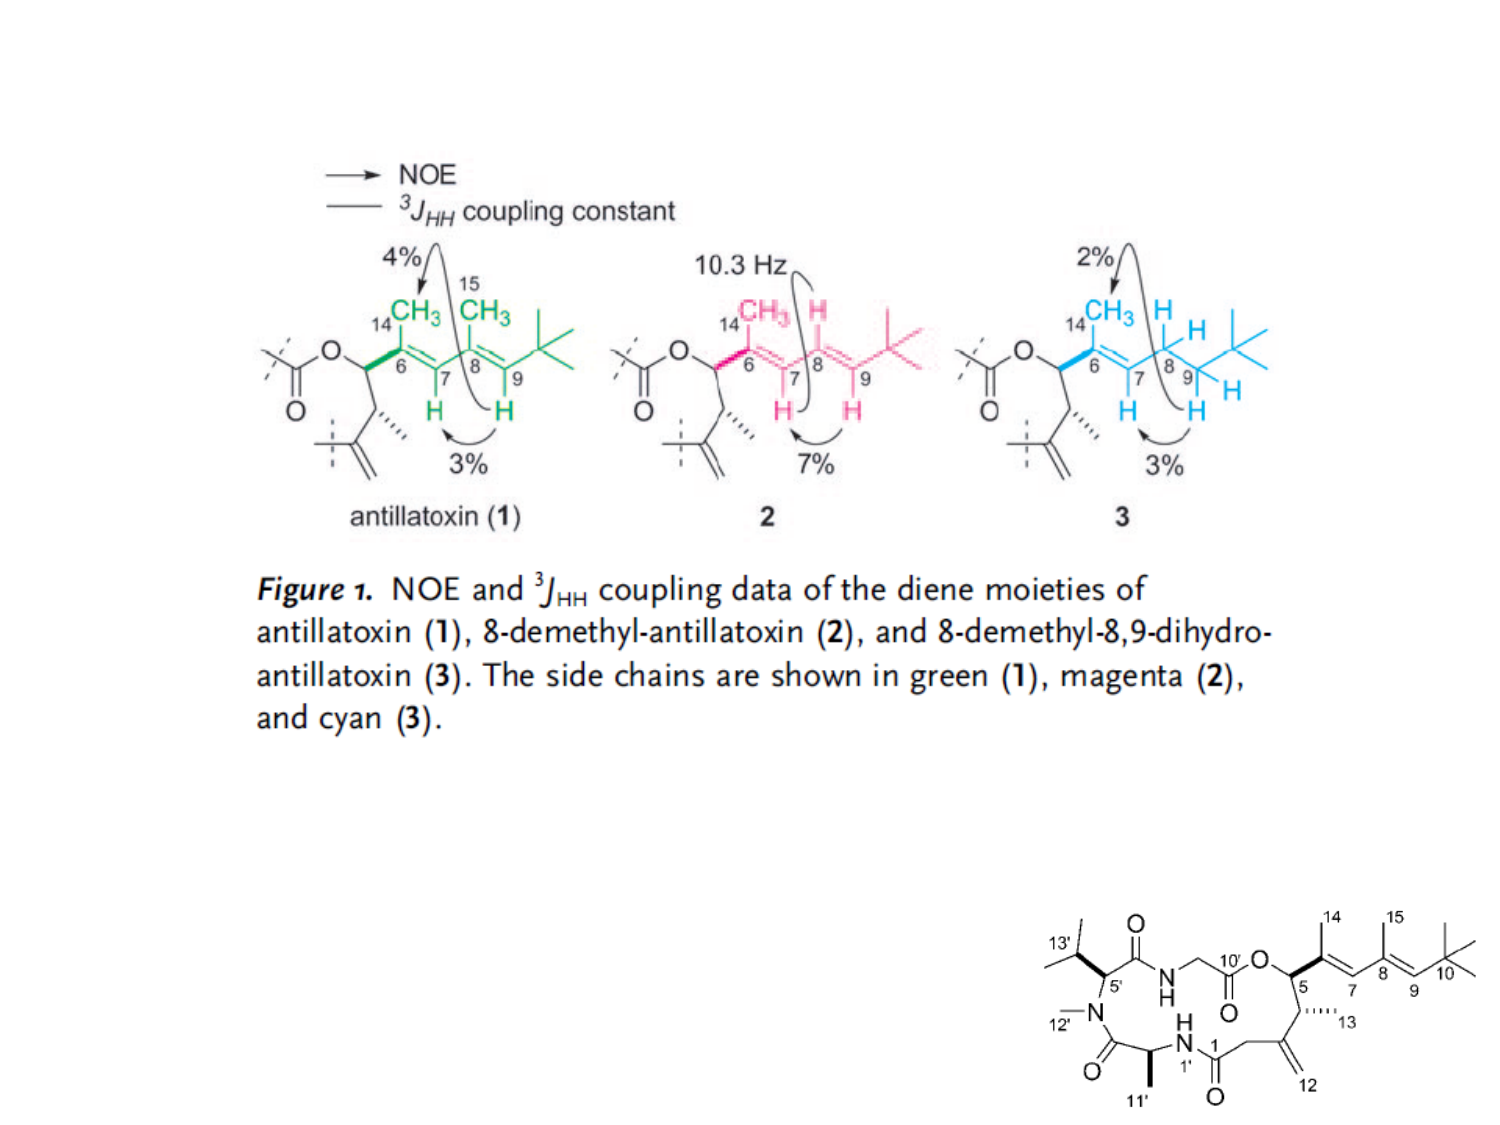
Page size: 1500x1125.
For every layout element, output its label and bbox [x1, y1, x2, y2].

picture [1006, 874, 1500, 1125]
picture [224, 137, 1327, 752]
